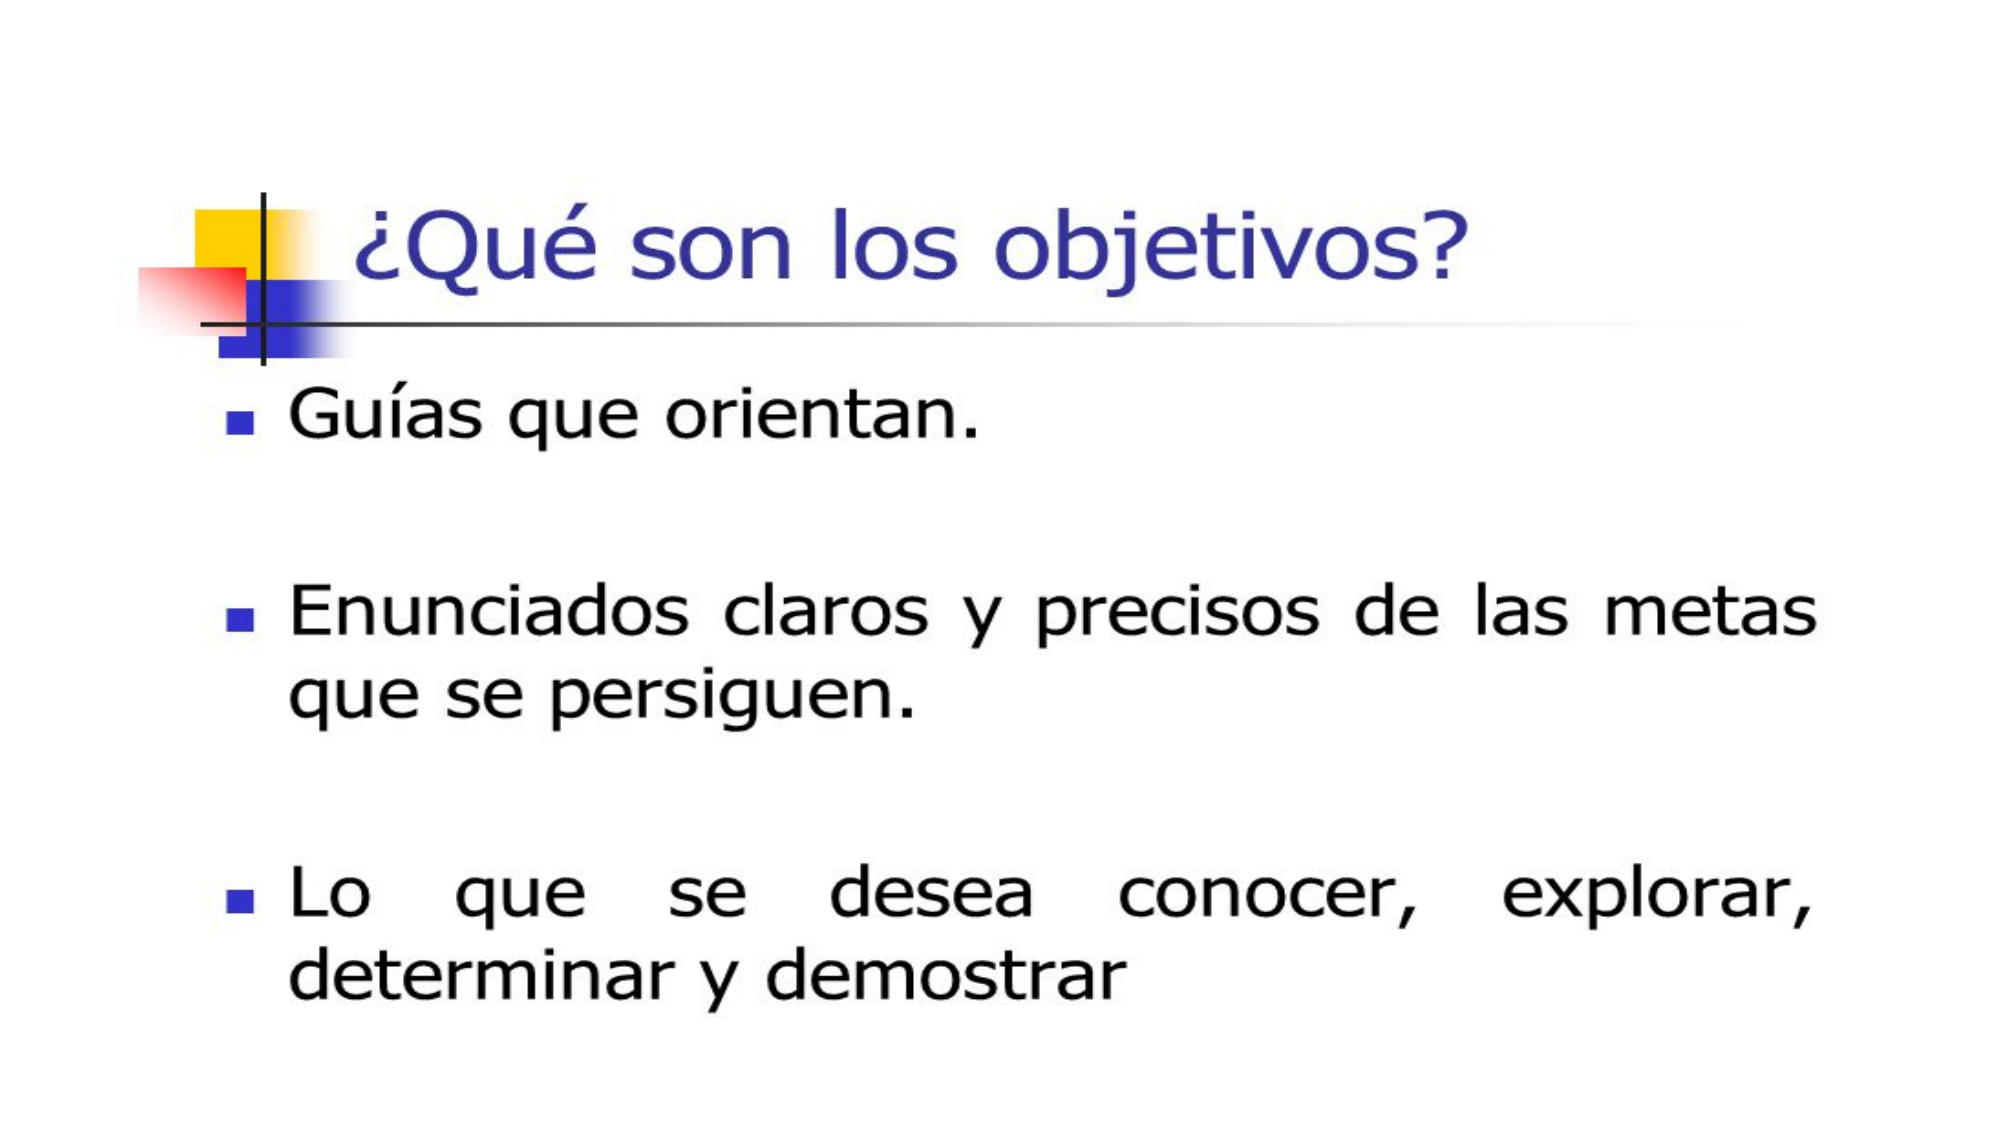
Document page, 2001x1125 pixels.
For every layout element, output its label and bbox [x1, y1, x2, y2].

picture [115, 30, 1870, 1125]
